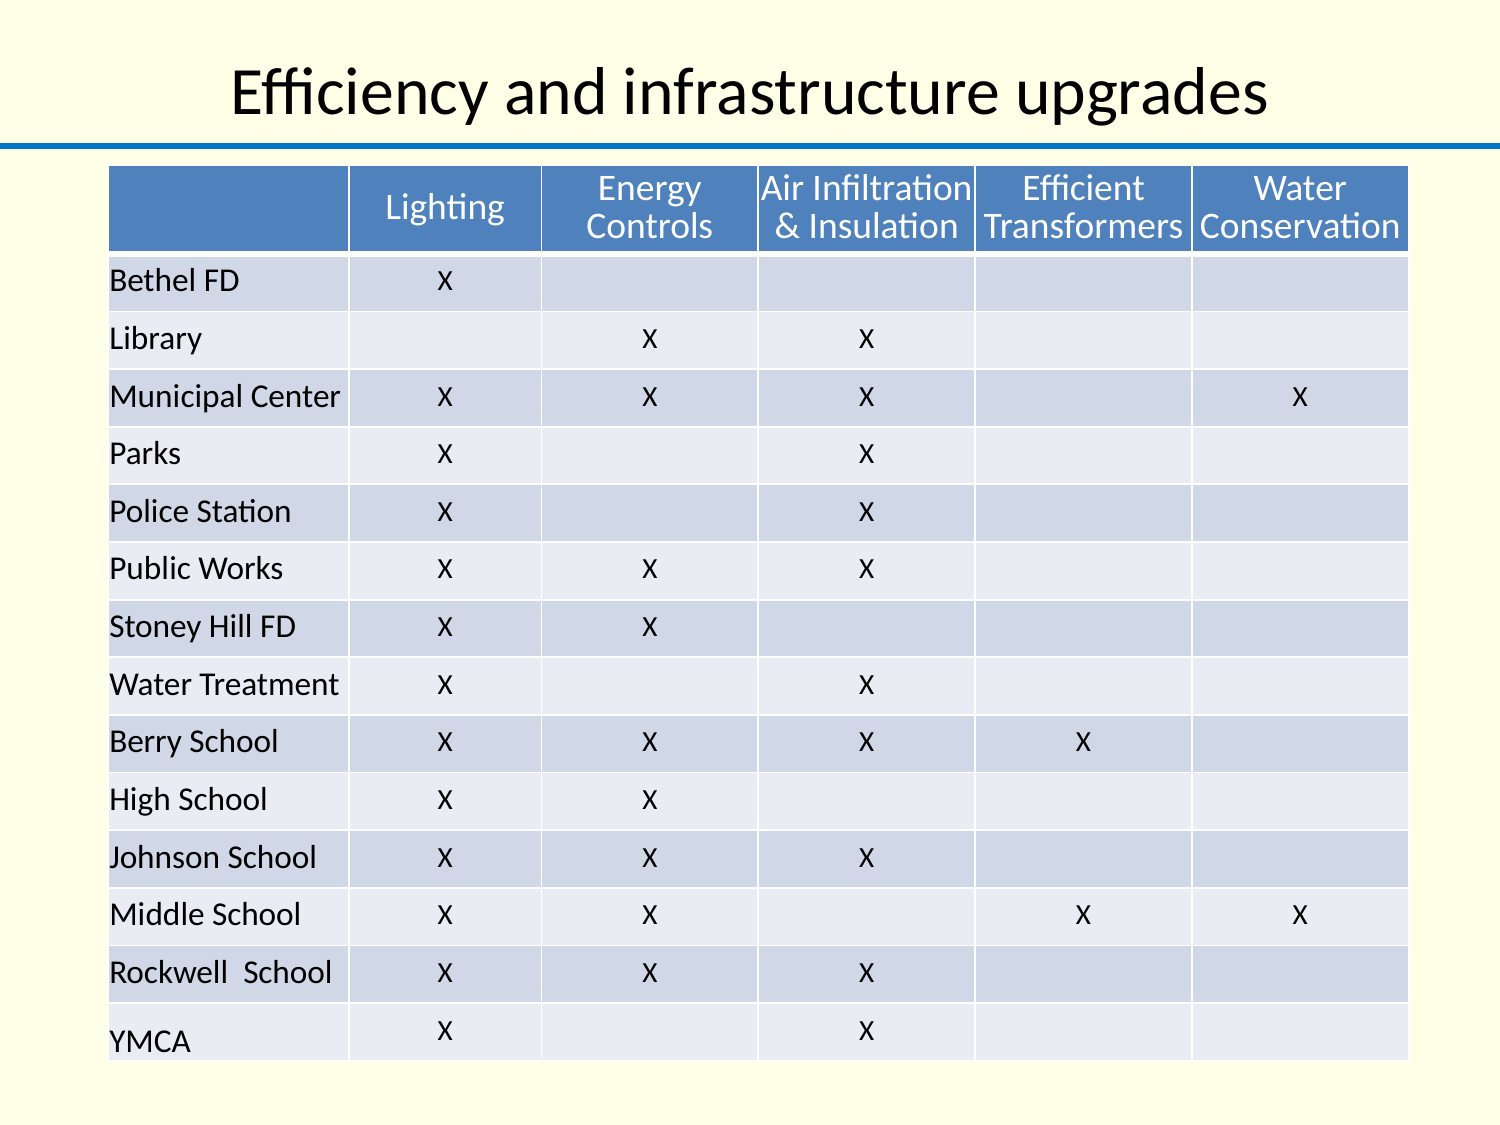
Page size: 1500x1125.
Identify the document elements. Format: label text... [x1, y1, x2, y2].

table_cell X [1193, 370, 1408, 426]
table_cell X [350, 773, 541, 829]
table_cell [976, 428, 1191, 483]
table_cell X [350, 946, 541, 1002]
table_cell [976, 831, 1191, 887]
table_cell X [350, 601, 541, 656]
table_cell [542, 1004, 757, 1060]
table_cell [1193, 312, 1408, 368]
table_cell [1193, 716, 1408, 772]
table_header Efficient Transformers [976, 166, 1191, 251]
table_cell X [759, 485, 974, 541]
table_cell X [350, 370, 541, 426]
table_cell [1193, 1004, 1408, 1060]
table_header Energy Controls [542, 166, 757, 251]
table_cell Municipal Center [109, 370, 348, 426]
table_cell X [350, 889, 541, 945]
table_cell X [759, 370, 974, 426]
table_cell [976, 370, 1191, 426]
table_cell X [542, 946, 757, 1002]
table_cell [759, 257, 974, 311]
table_header Lighting [350, 166, 541, 251]
table_cell [1193, 601, 1408, 656]
table_cell X [759, 716, 974, 772]
table_cell [1193, 485, 1408, 541]
table_cell [1193, 658, 1408, 714]
table_cell X [350, 658, 541, 714]
table_cell [542, 428, 757, 483]
table_cell YMCA [109, 1004, 348, 1060]
table_cell X [759, 1004, 974, 1060]
table_header Air Infiltration & Insulation [759, 166, 974, 251]
table_cell [542, 658, 757, 714]
table_cell [976, 312, 1191, 368]
table_cell X [542, 716, 757, 772]
table_cell X [350, 716, 541, 772]
table_cell [976, 543, 1191, 599]
table_cell X [350, 428, 541, 483]
table_cell X [759, 428, 974, 483]
table_cell X [542, 773, 757, 829]
table_header [109, 166, 348, 251]
table_cell X [350, 543, 541, 599]
table_cell [976, 946, 1191, 1002]
table_cell [976, 485, 1191, 541]
table_cell X [1193, 889, 1408, 945]
table_cell X [542, 543, 757, 599]
table_cell [759, 889, 974, 945]
table_cell X [759, 946, 974, 1002]
table_cell [1193, 428, 1408, 483]
table_cell X [542, 889, 757, 945]
table_cell X [759, 831, 974, 887]
table_cell [1193, 946, 1408, 1002]
table_cell X [976, 889, 1191, 945]
table_cell X [976, 716, 1191, 772]
table_cell [1193, 773, 1408, 829]
table_cell Stoney Hill FD [109, 601, 348, 656]
table_cell X [542, 312, 757, 368]
table_cell Police Station [109, 485, 348, 541]
table_cell [976, 658, 1191, 714]
table_cell [1193, 831, 1408, 887]
table_cell Middle School [109, 889, 348, 945]
table_cell [976, 773, 1191, 829]
table_cell [350, 312, 541, 368]
table_cell X [759, 658, 974, 714]
table_cell Berry School [109, 716, 348, 772]
table_cell [1193, 543, 1408, 599]
title Efficiency and infrastructure upgrades [75, 38, 1425, 137]
table_header Water Conservation [1193, 166, 1408, 251]
table_cell Public Works [109, 543, 348, 599]
table_cell [976, 601, 1191, 656]
table_cell X [350, 257, 541, 311]
table_cell [542, 257, 757, 311]
table_cell Bethel FD [109, 257, 348, 311]
table_cell [759, 601, 974, 656]
table_cell Water Treatment [109, 658, 348, 714]
table_cell Library [109, 312, 348, 368]
table_cell [759, 773, 974, 829]
table_cell Rockwell School [109, 946, 348, 1002]
table_cell [1193, 257, 1408, 311]
table_cell [976, 257, 1191, 311]
table_cell X [542, 831, 757, 887]
table_cell X [350, 485, 541, 541]
table_cell X [542, 370, 757, 426]
table_cell X [759, 543, 974, 599]
table_cell [976, 1004, 1191, 1060]
table_cell Parks [109, 428, 348, 483]
table_cell X [542, 601, 757, 656]
table_cell X [350, 831, 541, 887]
table_cell High School [109, 773, 348, 829]
table_cell X [759, 312, 974, 368]
table_cell X [350, 1004, 541, 1060]
table_cell Johnson School [109, 831, 348, 887]
table_cell [542, 485, 757, 541]
